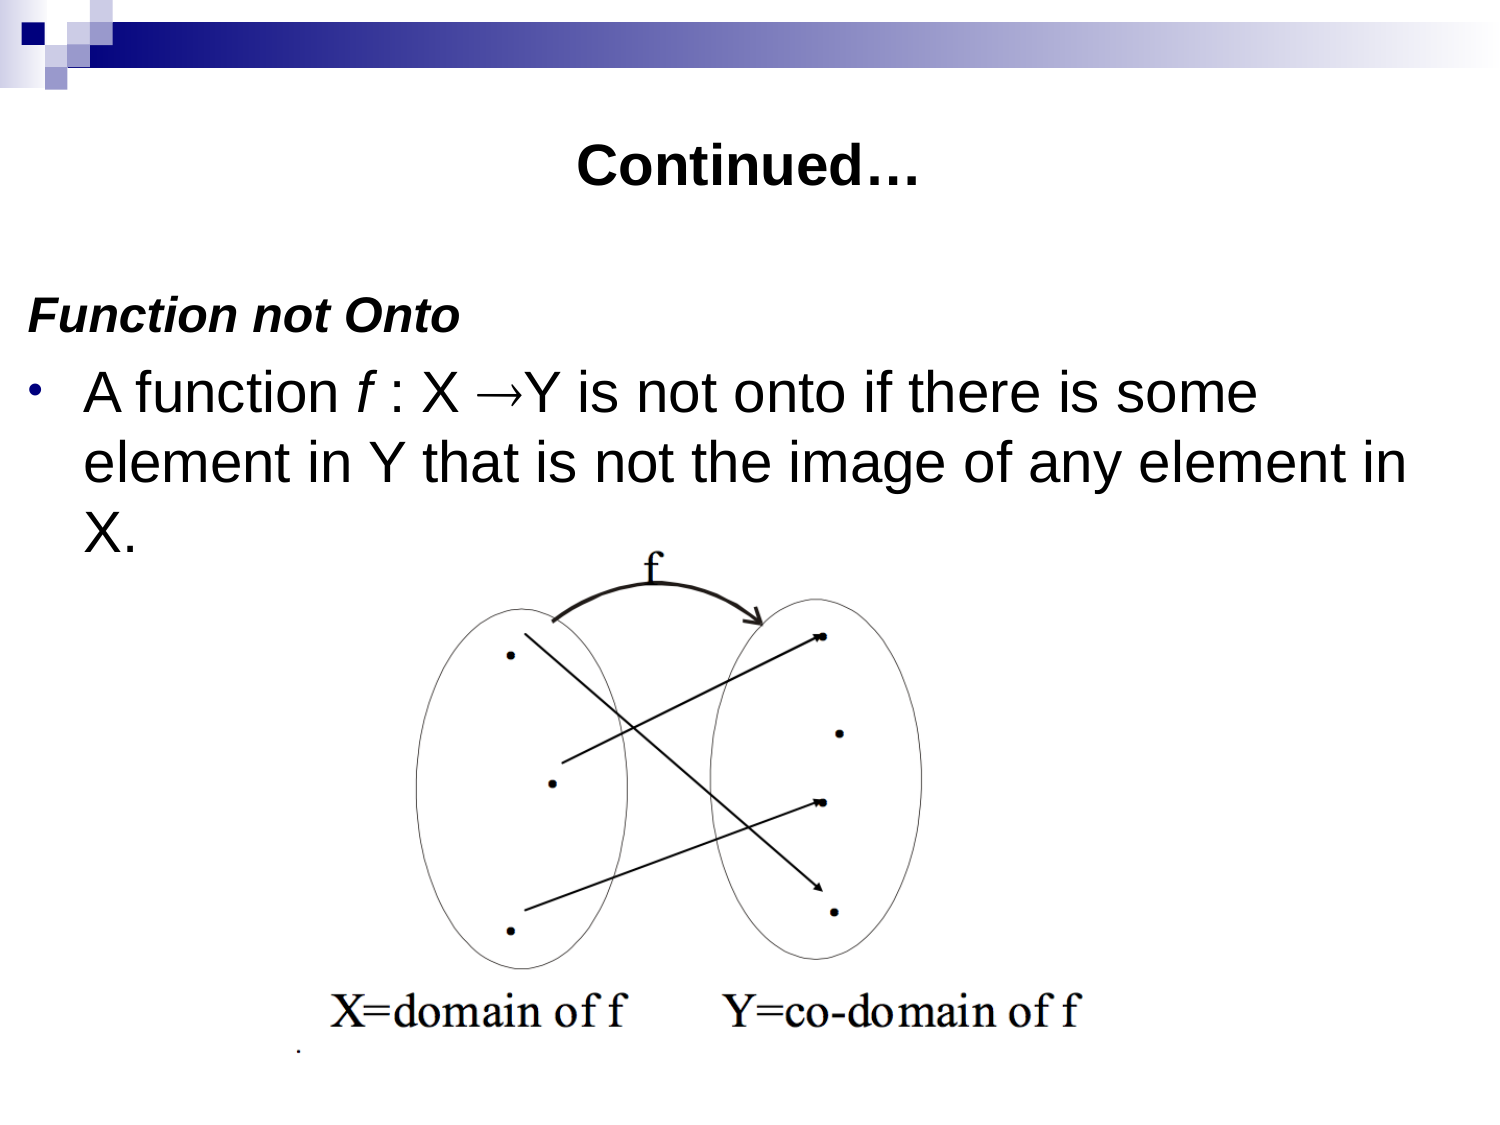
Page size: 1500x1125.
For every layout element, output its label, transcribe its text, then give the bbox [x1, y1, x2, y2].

title Continued… [75, 75, 1425, 250]
picture [249, 537, 1159, 1057]
list Function not Onto A function f : X Y is not onto if there is some element in Y that is not the image of any element in X. [12, 275, 1475, 1125]
